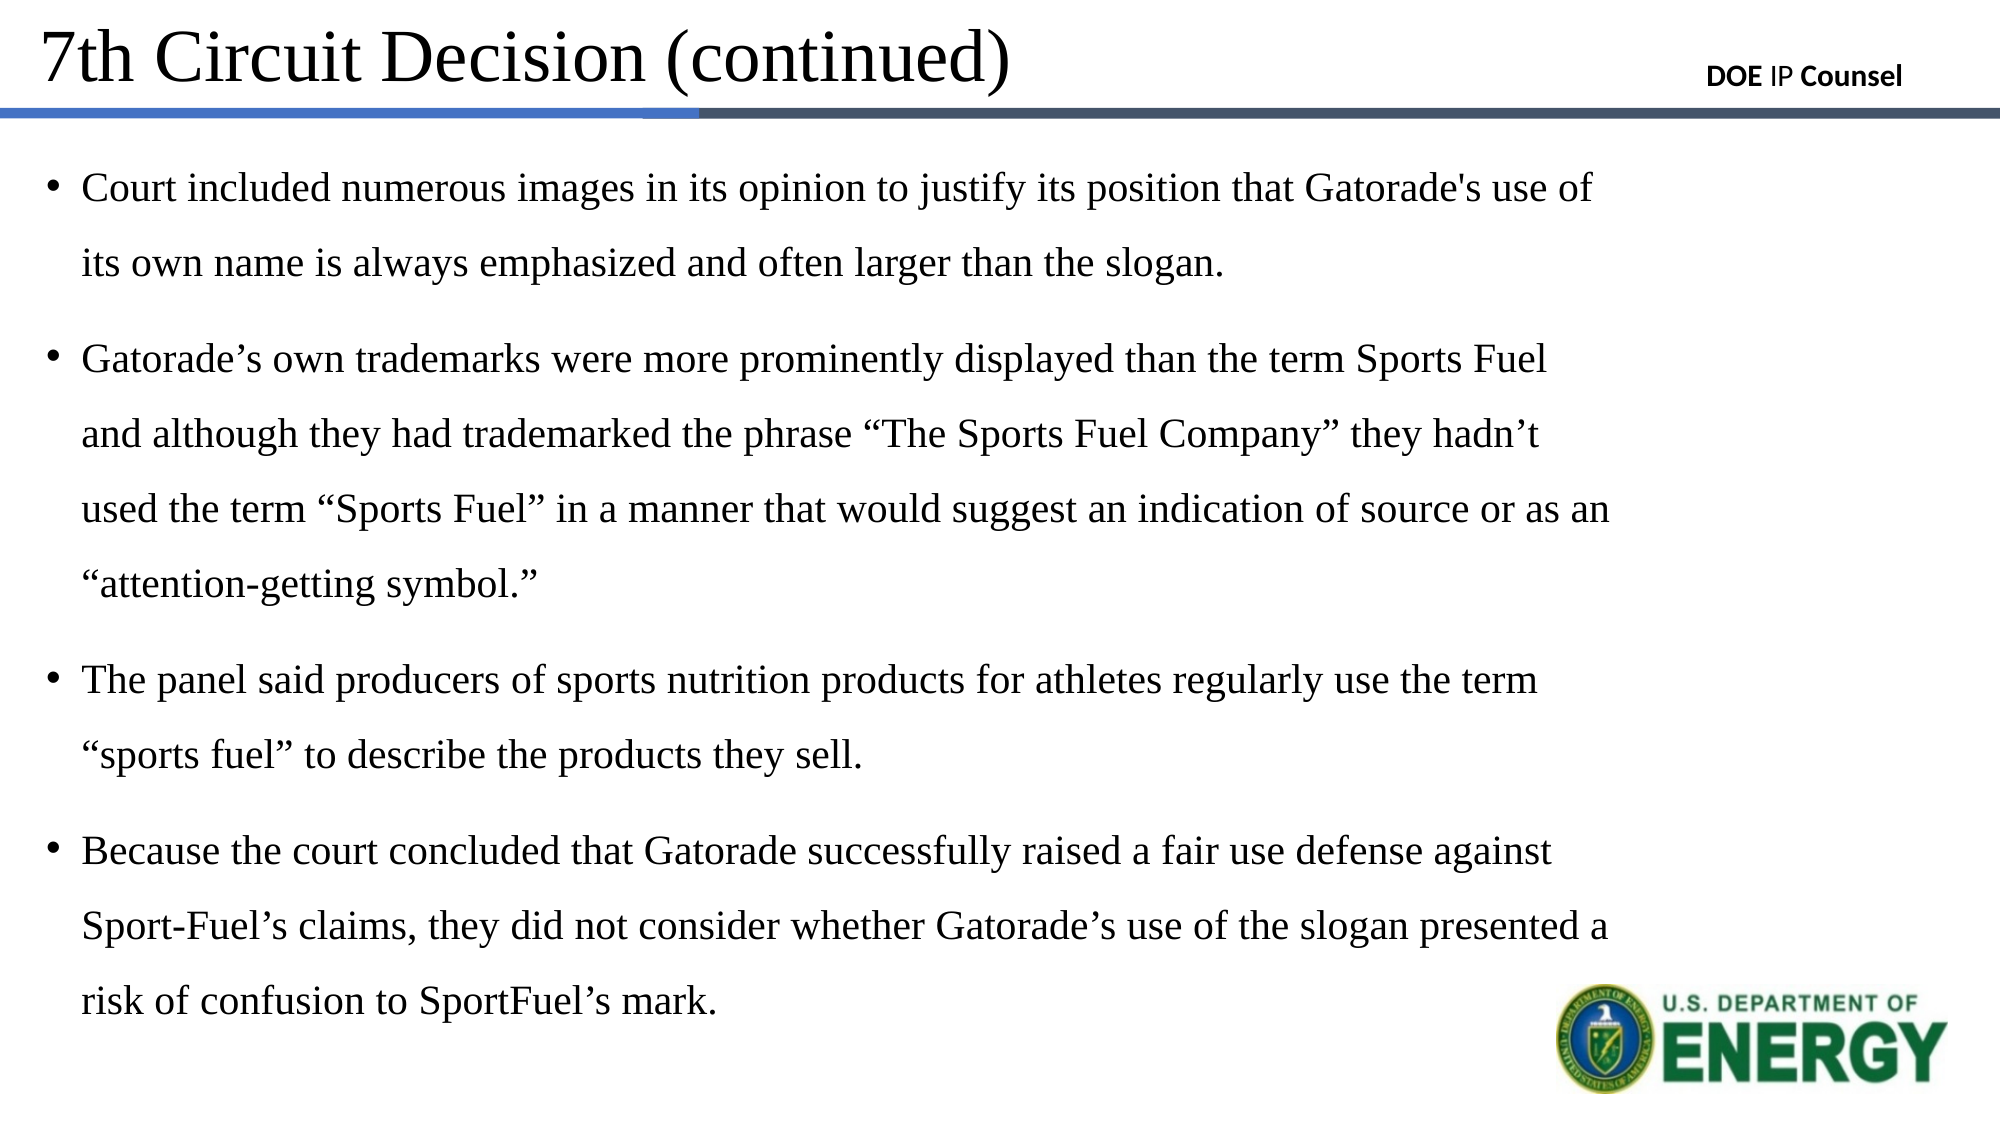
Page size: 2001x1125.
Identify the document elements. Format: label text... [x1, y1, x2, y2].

text_box 7th Circuit Decision (continued) [24, 9, 1093, 97]
picture [1556, 984, 1948, 1094]
text_box Court included numerous images in its opinion to justify its position that Gatorade's use of its own name is always emphasized and often larger than the slogan. Gatorade’s own trademarks were more prominently displayed than the term Sports Fuel and although they had trademarked the phrase “The Sports Fuel Company” they hadn’t used the term “Sports Fuel” in a manner that would suggest an indication of source or as an “attention‐getting symbol.” The panel said producers of sports nutrition products for athletes regularly use the term “sports fuel” to describe the products they sell. Because the court concluded that Gatorade successfully raised a fair use defense against Sport‐Fuel’s claims, they did not consider whether Gatorade’s use of the slogan presented a risk of confusion to SportFuel’s mark. [31, 127, 1631, 1041]
